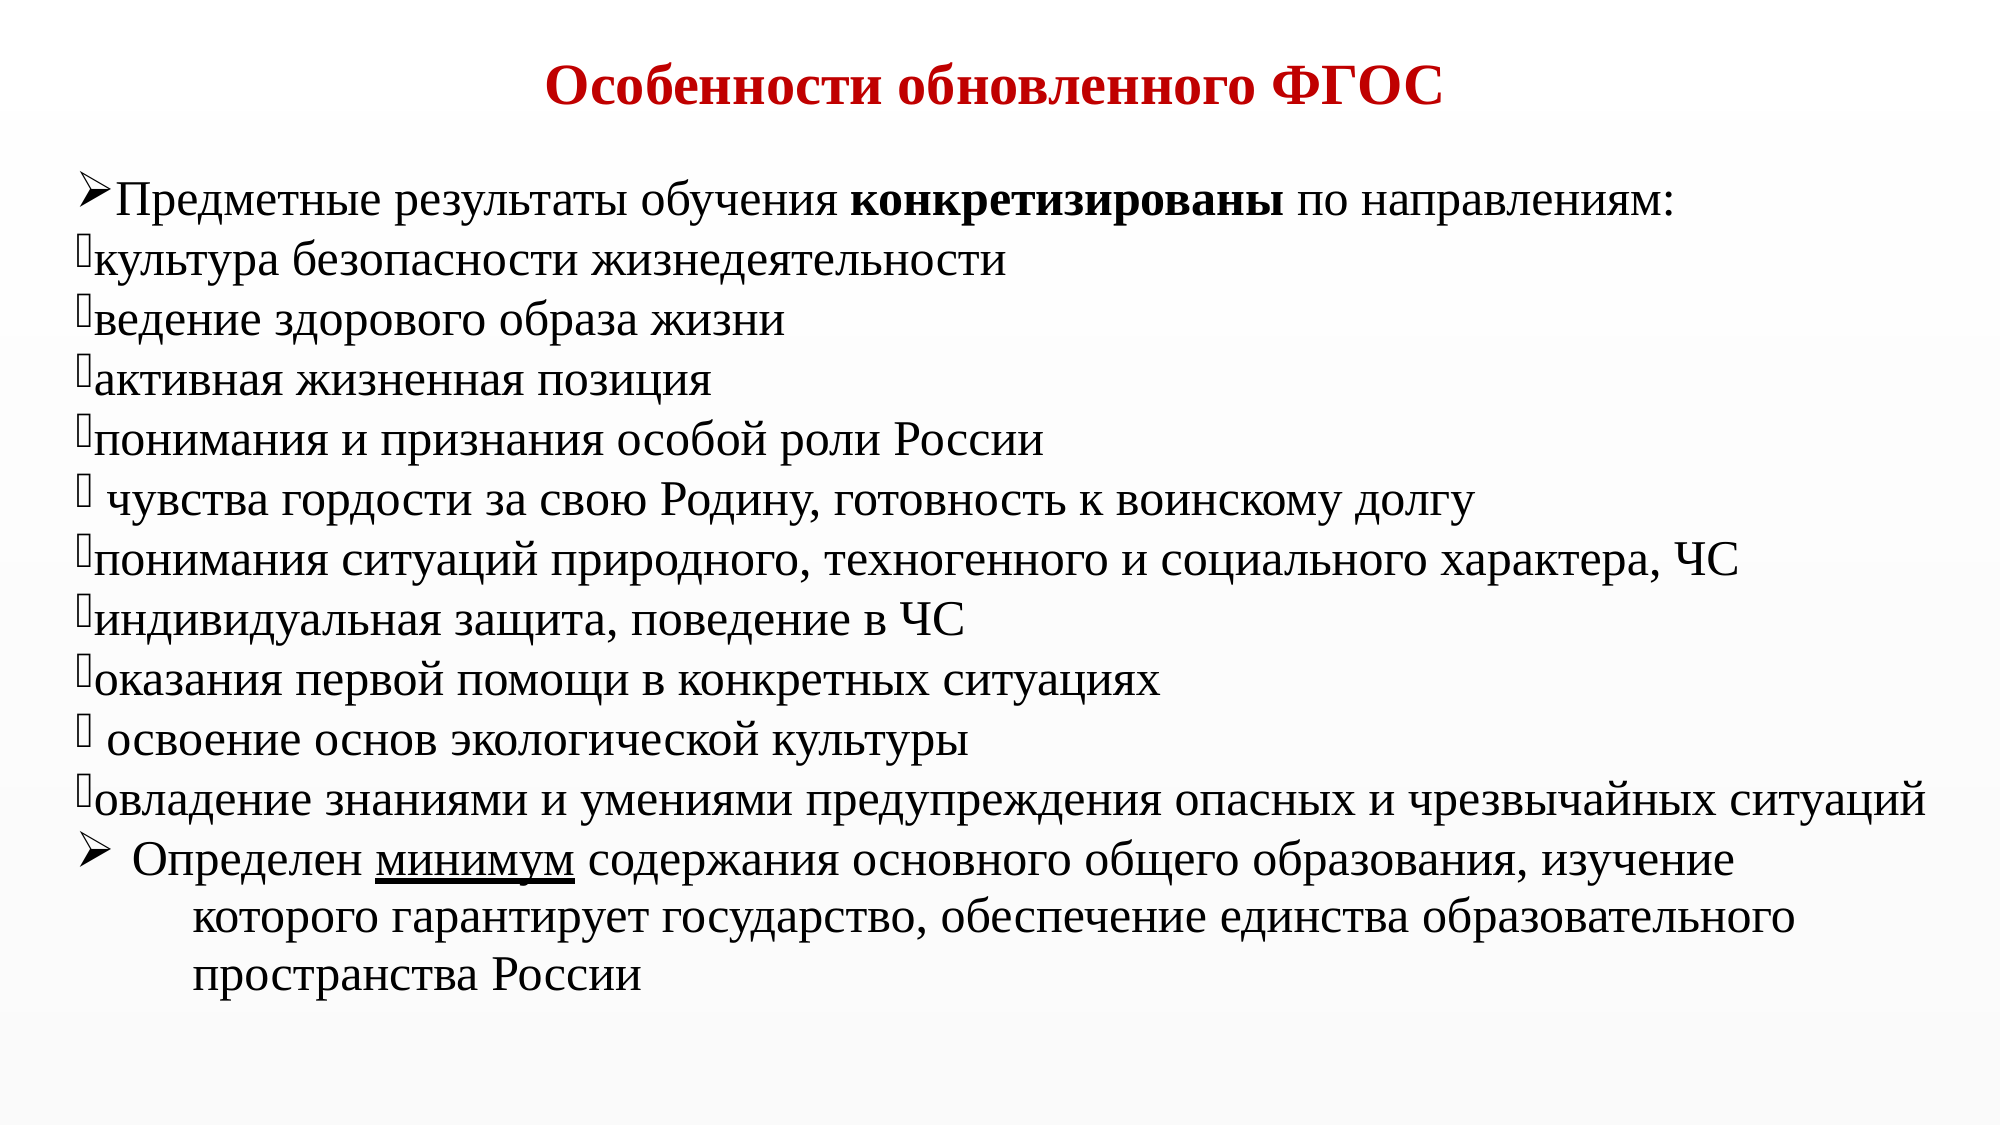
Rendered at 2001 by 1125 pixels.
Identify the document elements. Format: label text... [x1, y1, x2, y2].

text_box Предметные результаты обучения конкретизированы по направлениям: культура безопасности жизнедеятельности ведение здорового образа жизни активная жизненная позиция понимания и признания особой роли России чувства гордости за свою Родину, готовность к воинскому долгу понимания ситуаций природного, техногенного и социального характера, ЧС индивидуальная защита, поведение в ЧС оказания первой помощи в конкретных ситуациях освоение основ экологической культуры овладение знаниями и умениями предупреждения опасных и чрезвычайных ситуаций Определен минимум содержания основного общего образования, изучение которого гарантирует государство, обеспечение единства образовательного пространства России [60, 157, 1950, 1010]
text_box Особенности обновленного ФГОС [60, 38, 1929, 124]
